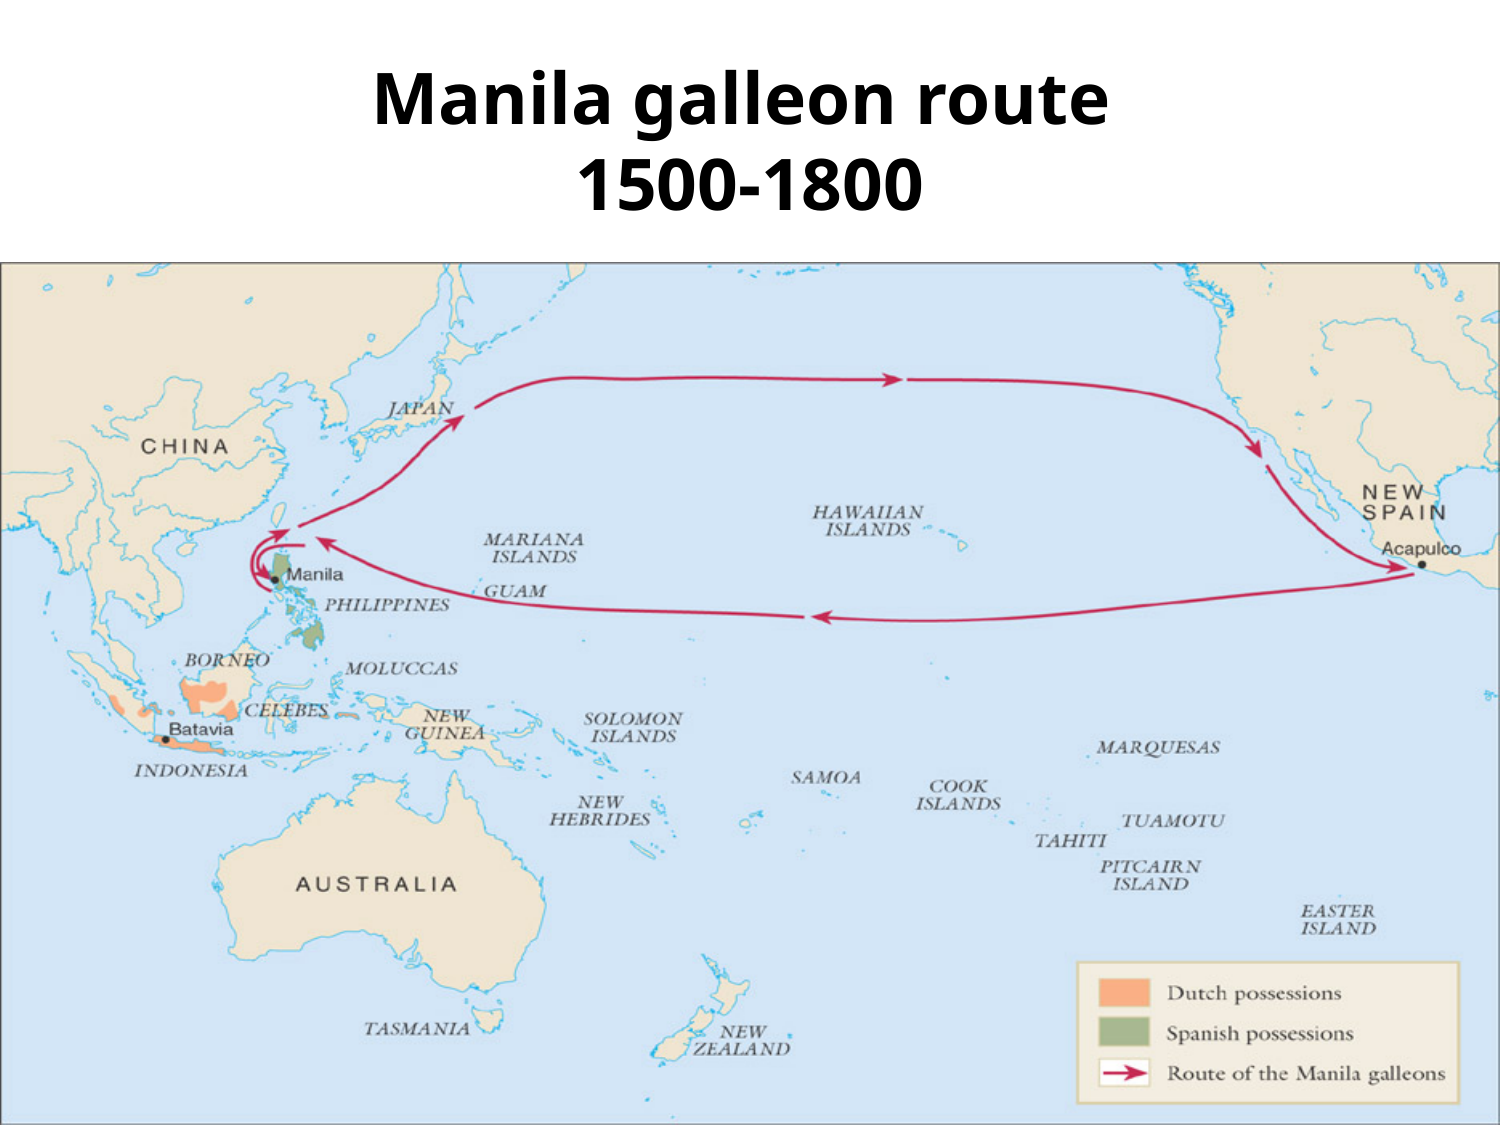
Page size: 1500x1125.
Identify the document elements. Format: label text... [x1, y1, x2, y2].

title Manila galleon route 1500-1800 [75, 45, 1425, 233]
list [0, 262, 1500, 1125]
